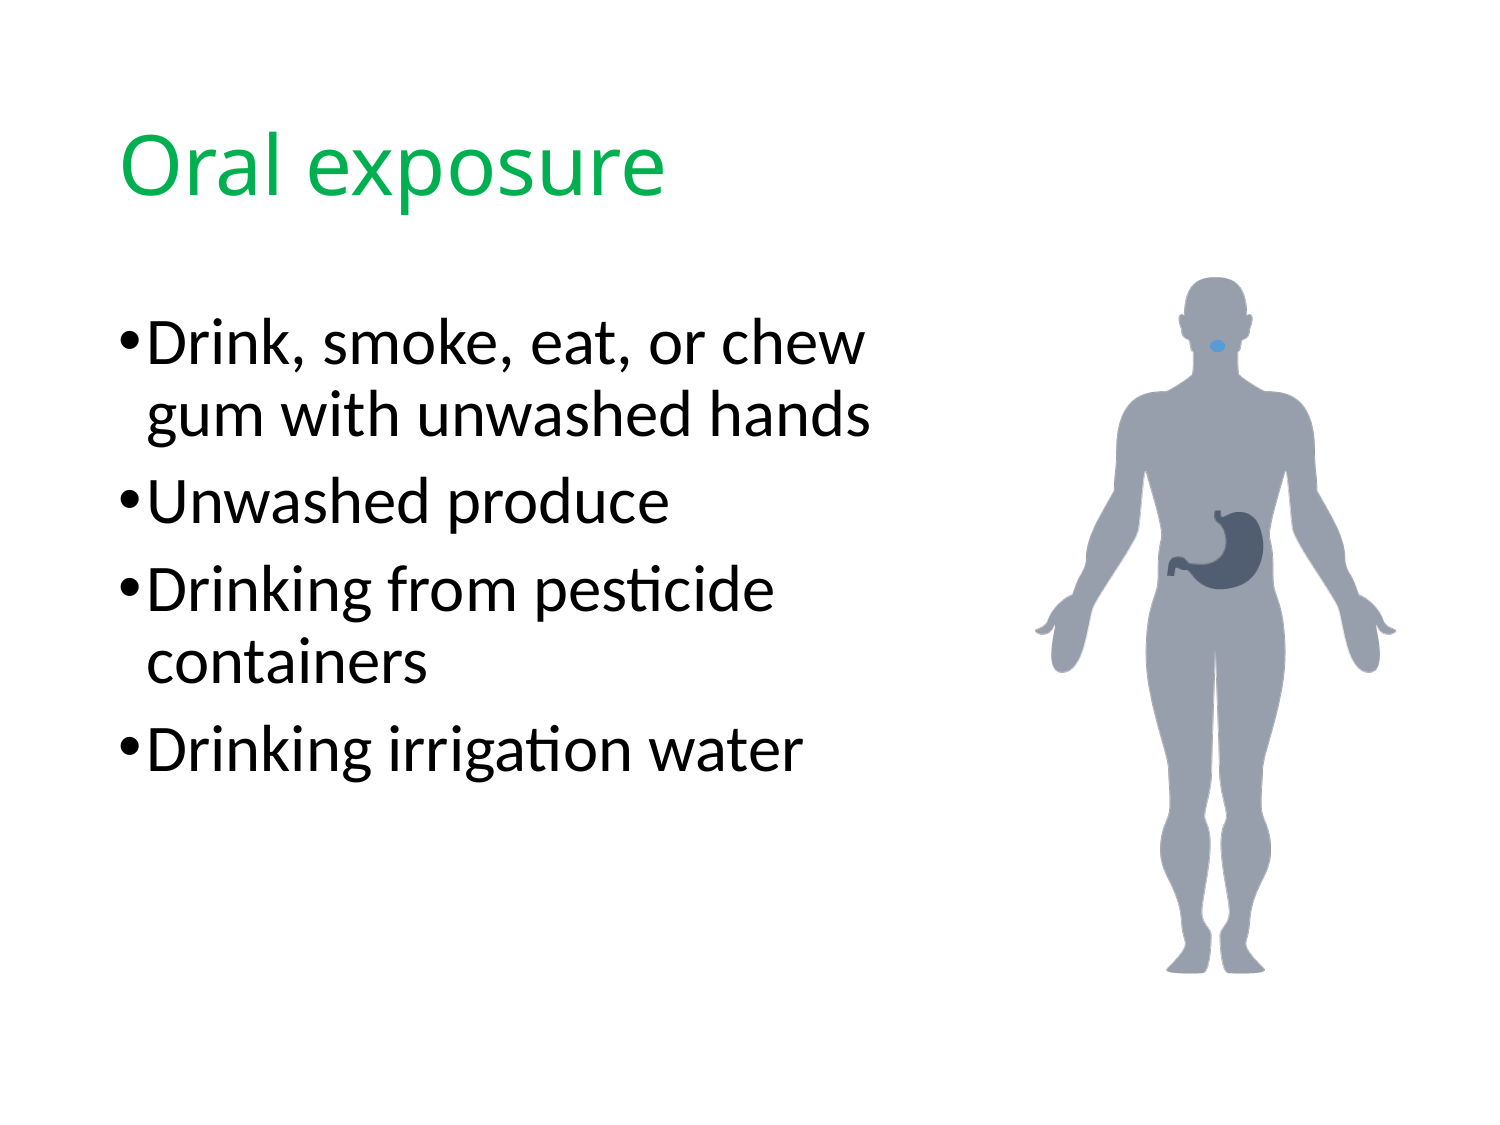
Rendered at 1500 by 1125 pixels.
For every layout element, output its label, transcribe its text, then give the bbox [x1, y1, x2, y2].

list Drink, smoke, eat, or chew gum with unwashed hands Unwashed produce Drinking from pesticide containers Drinking irrigation water [103, 299, 997, 1014]
title Oral exposure [103, 59, 1397, 278]
picture [1034, 277, 1397, 974]
